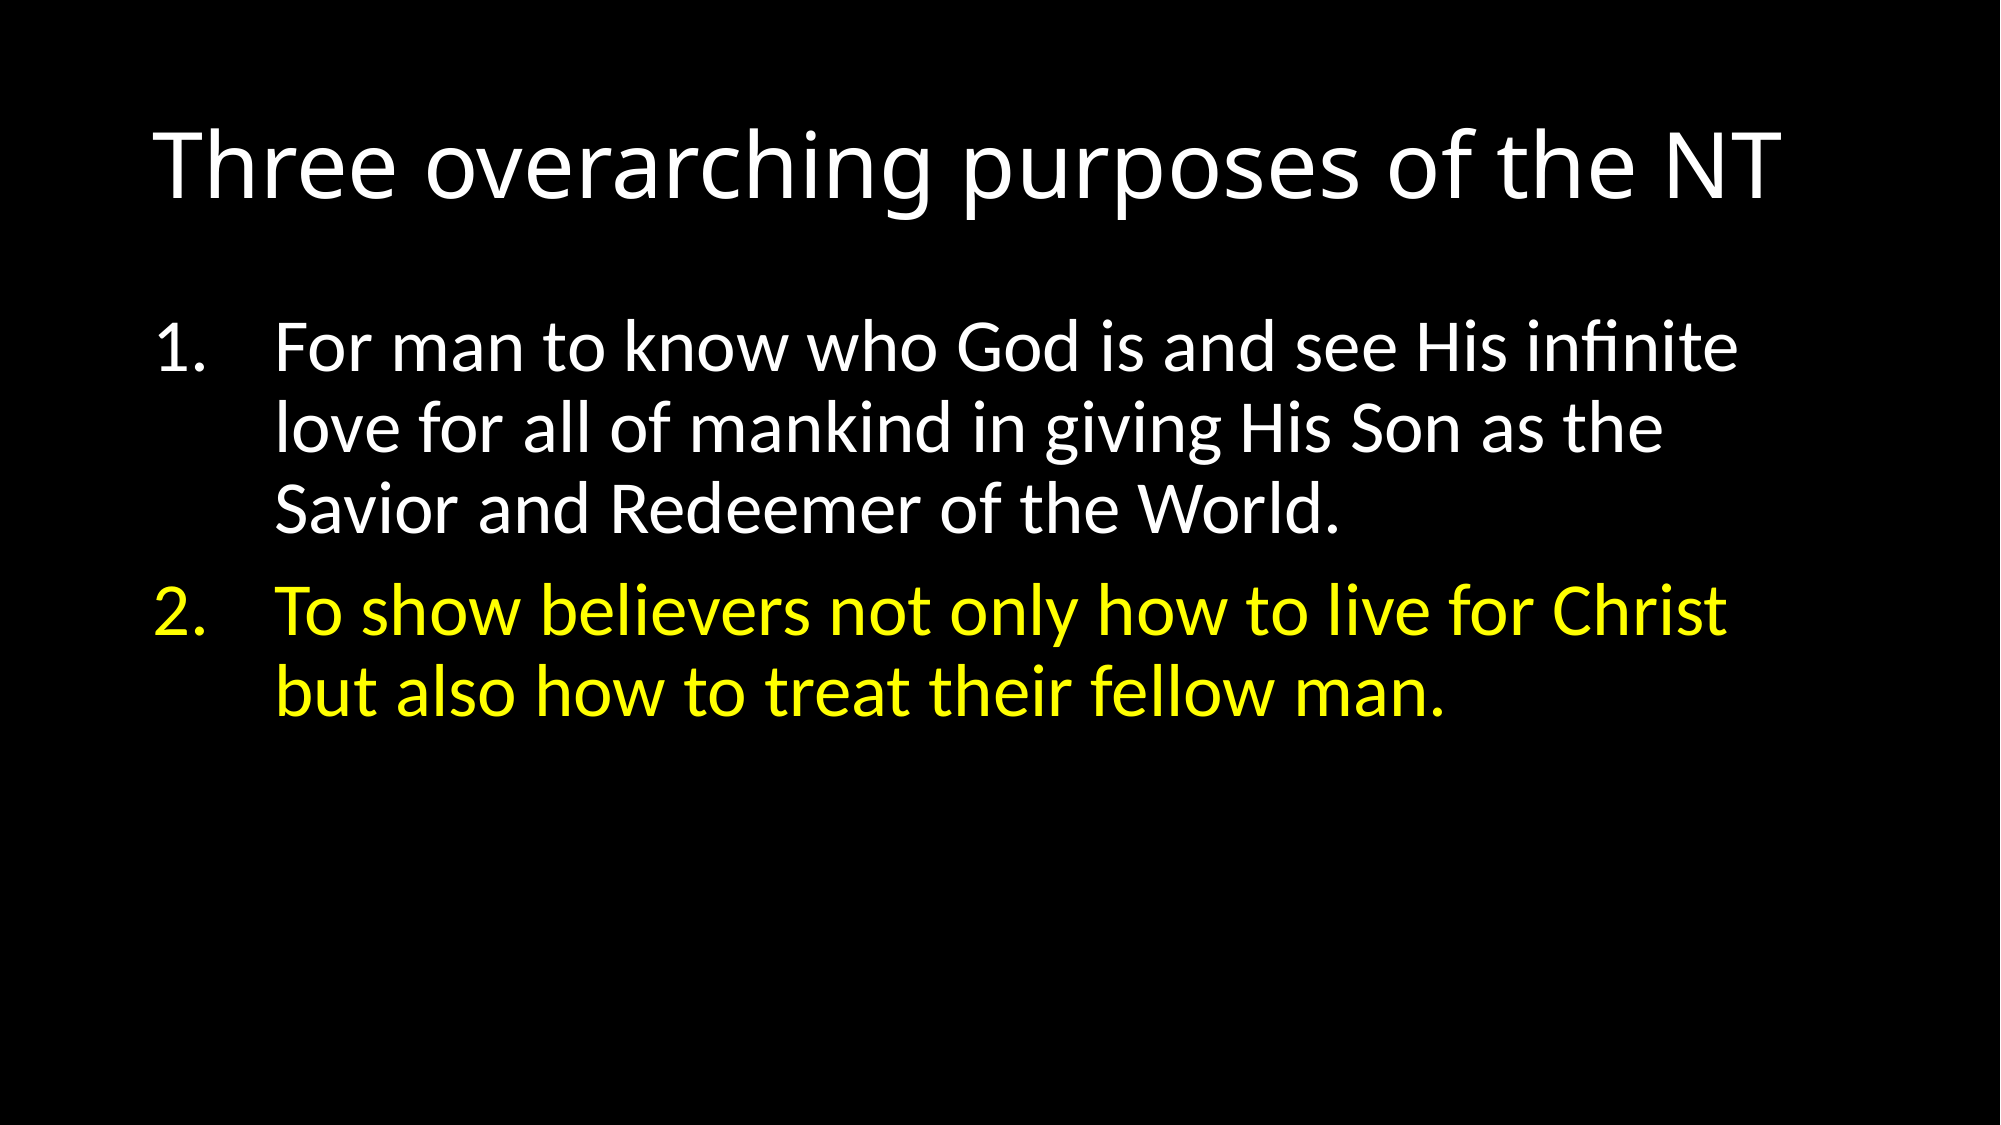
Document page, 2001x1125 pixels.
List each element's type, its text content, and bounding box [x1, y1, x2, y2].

title Three overarching purposes of the NT [137, 59, 1863, 278]
list For man to know who God is and see His infinite love for all of mankind in giving His Son as the Savior and Redeemer of the World. To show believers not only how to live for Christ but also how to treat their fellow man. [137, 299, 1863, 1014]
